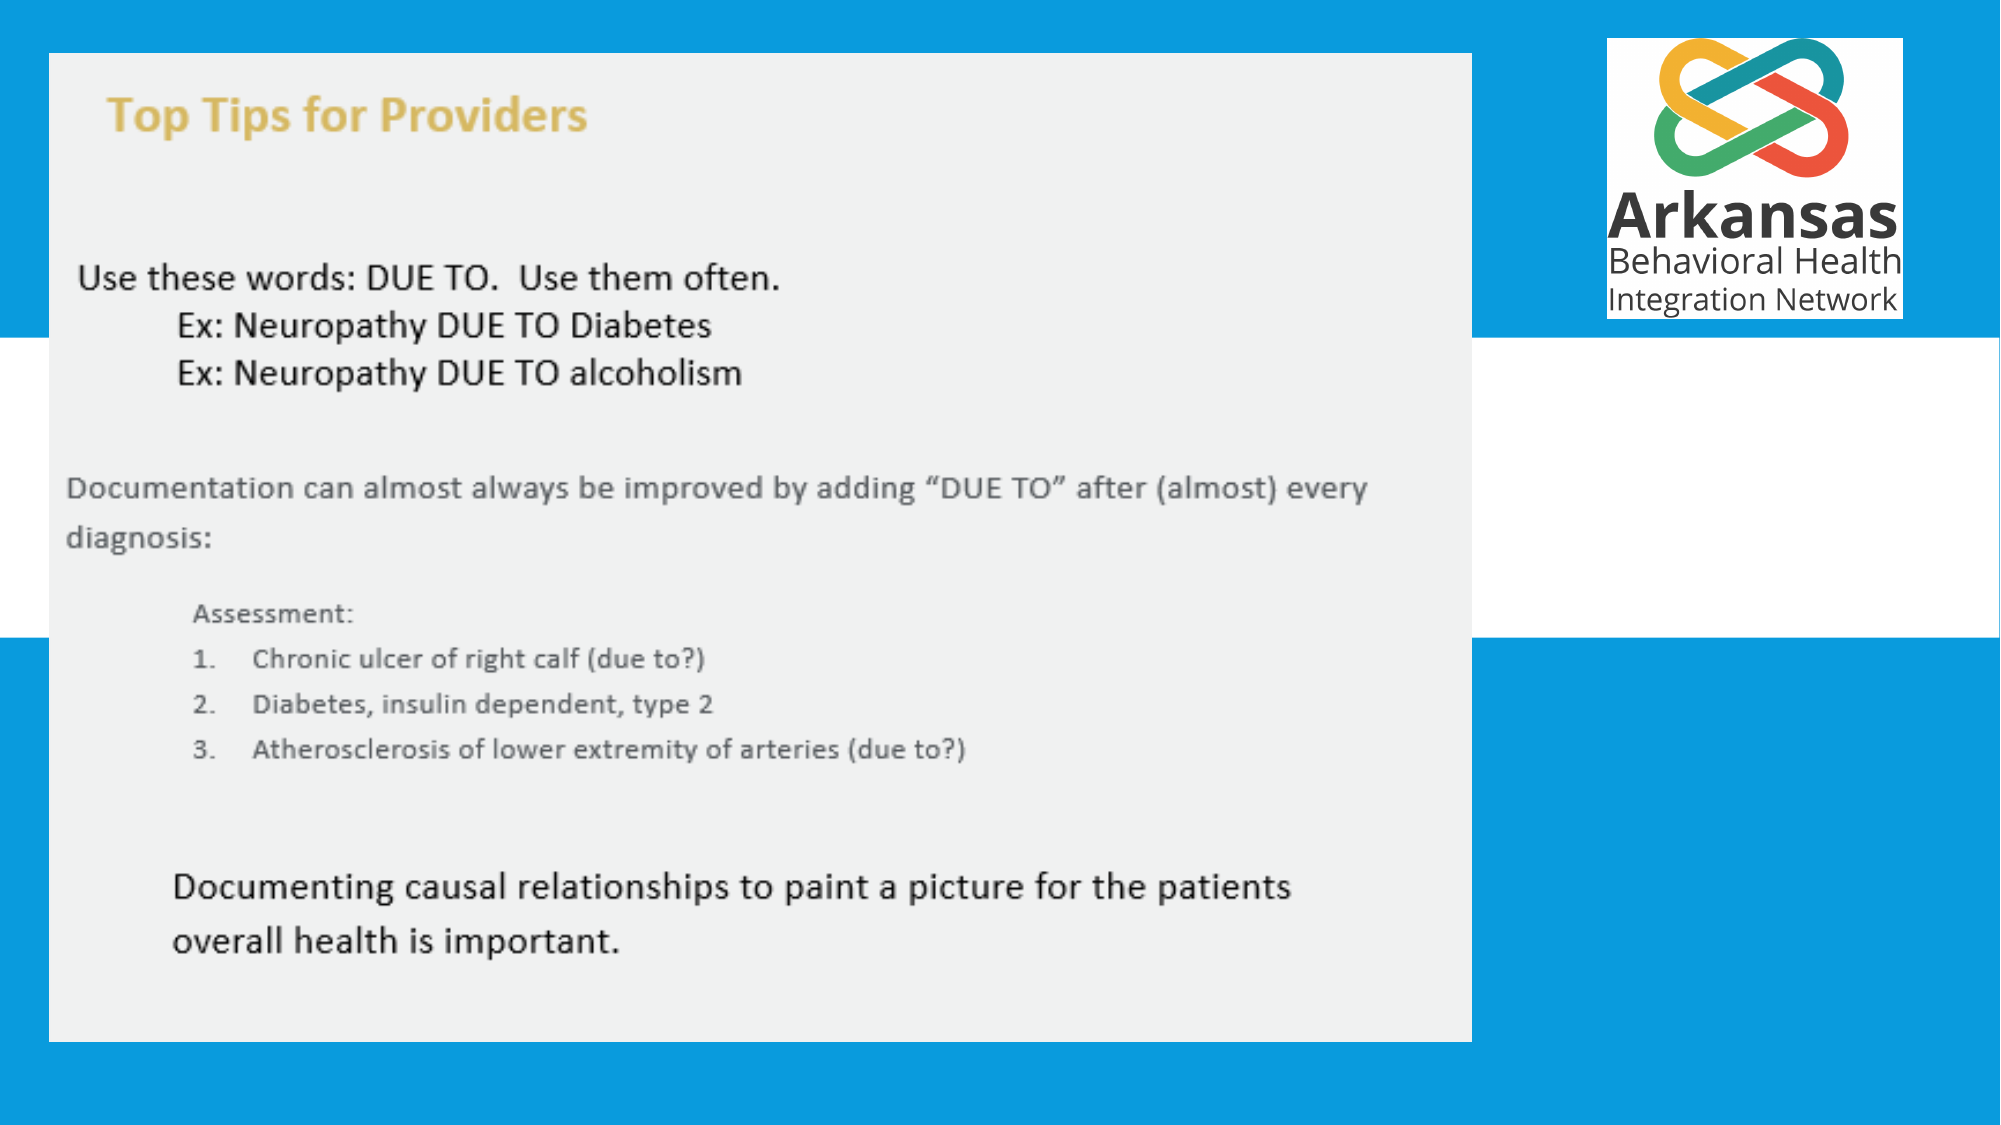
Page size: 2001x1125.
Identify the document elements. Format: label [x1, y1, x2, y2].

picture [49, 54, 1472, 1041]
picture [1608, 39, 1902, 318]
